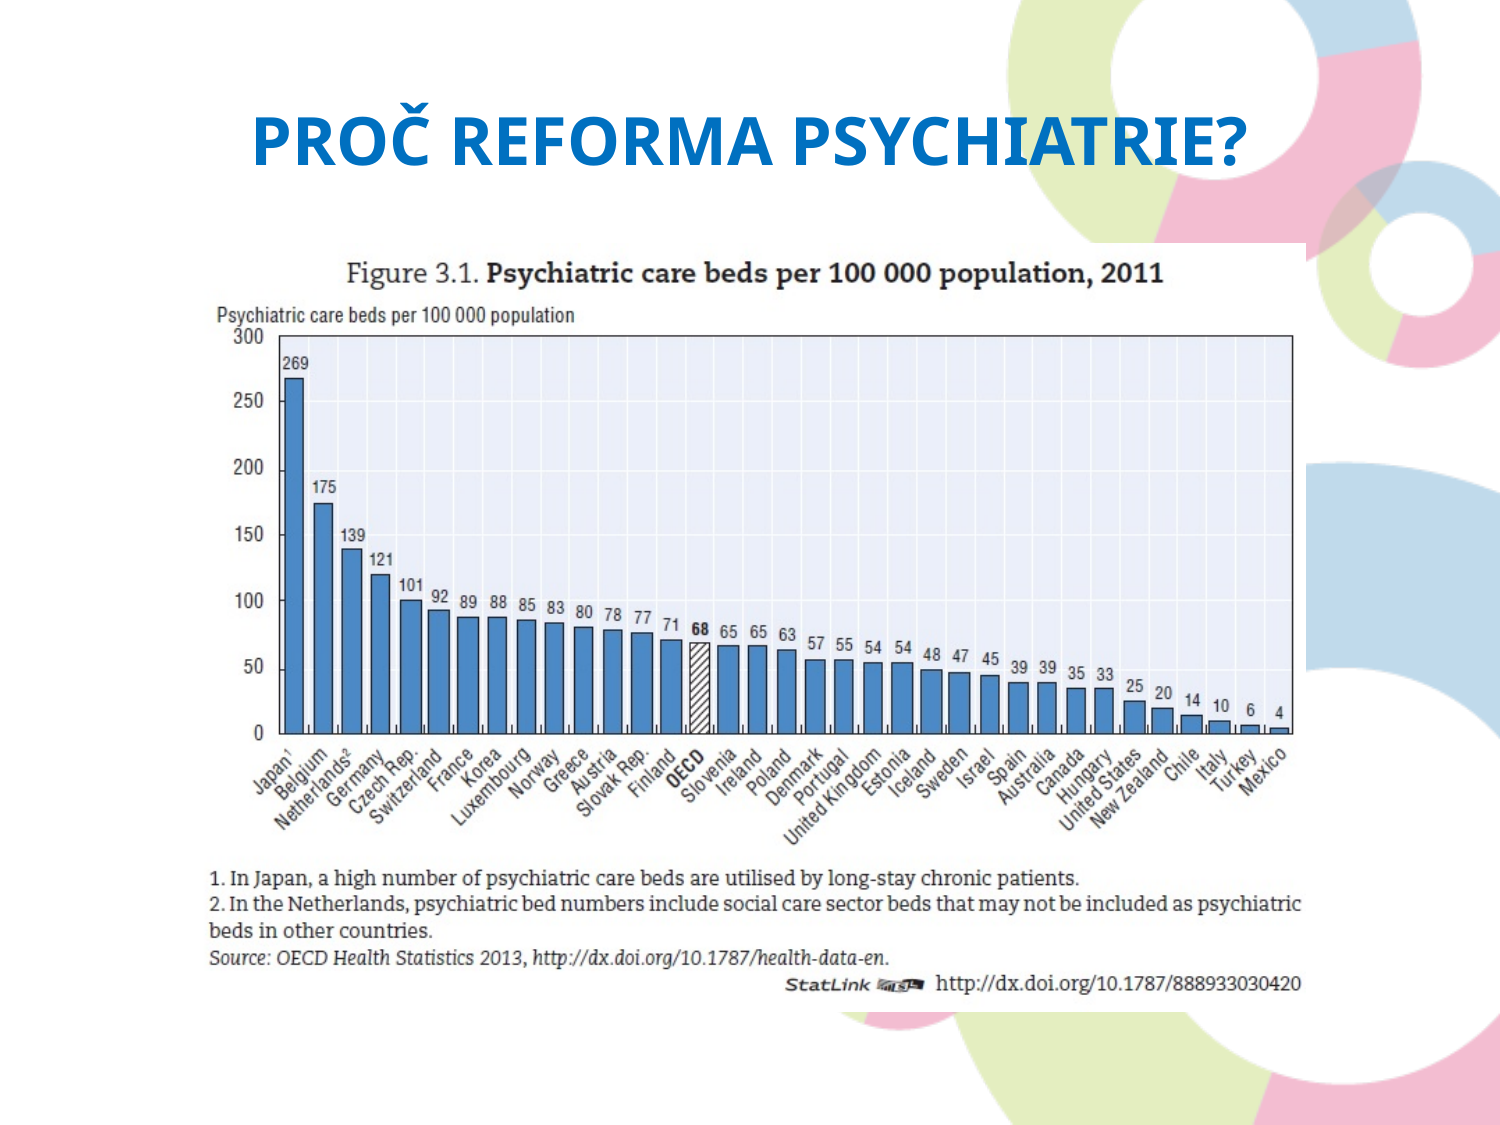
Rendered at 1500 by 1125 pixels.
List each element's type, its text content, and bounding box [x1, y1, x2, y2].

title Proč reforma psychiatrie? [75, 45, 1425, 233]
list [182, 243, 1306, 1012]
